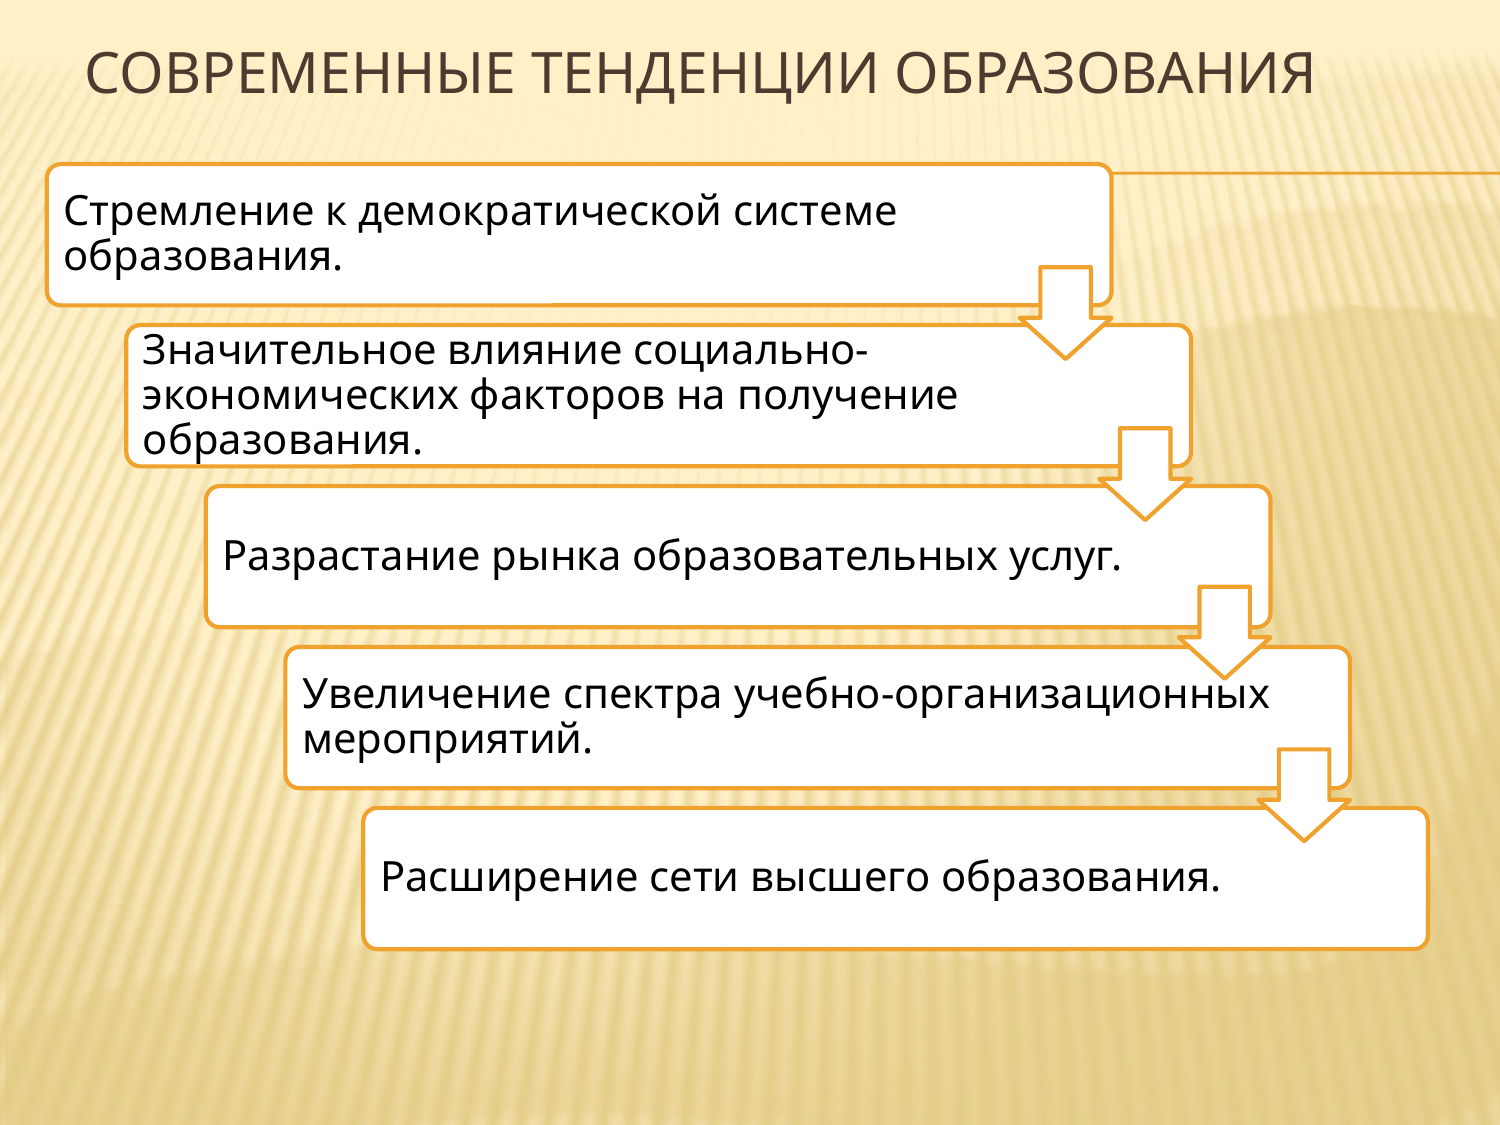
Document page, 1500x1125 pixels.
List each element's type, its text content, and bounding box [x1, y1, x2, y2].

title Современные тенденции образования [70, 0, 1421, 141]
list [46, 163, 1430, 950]
